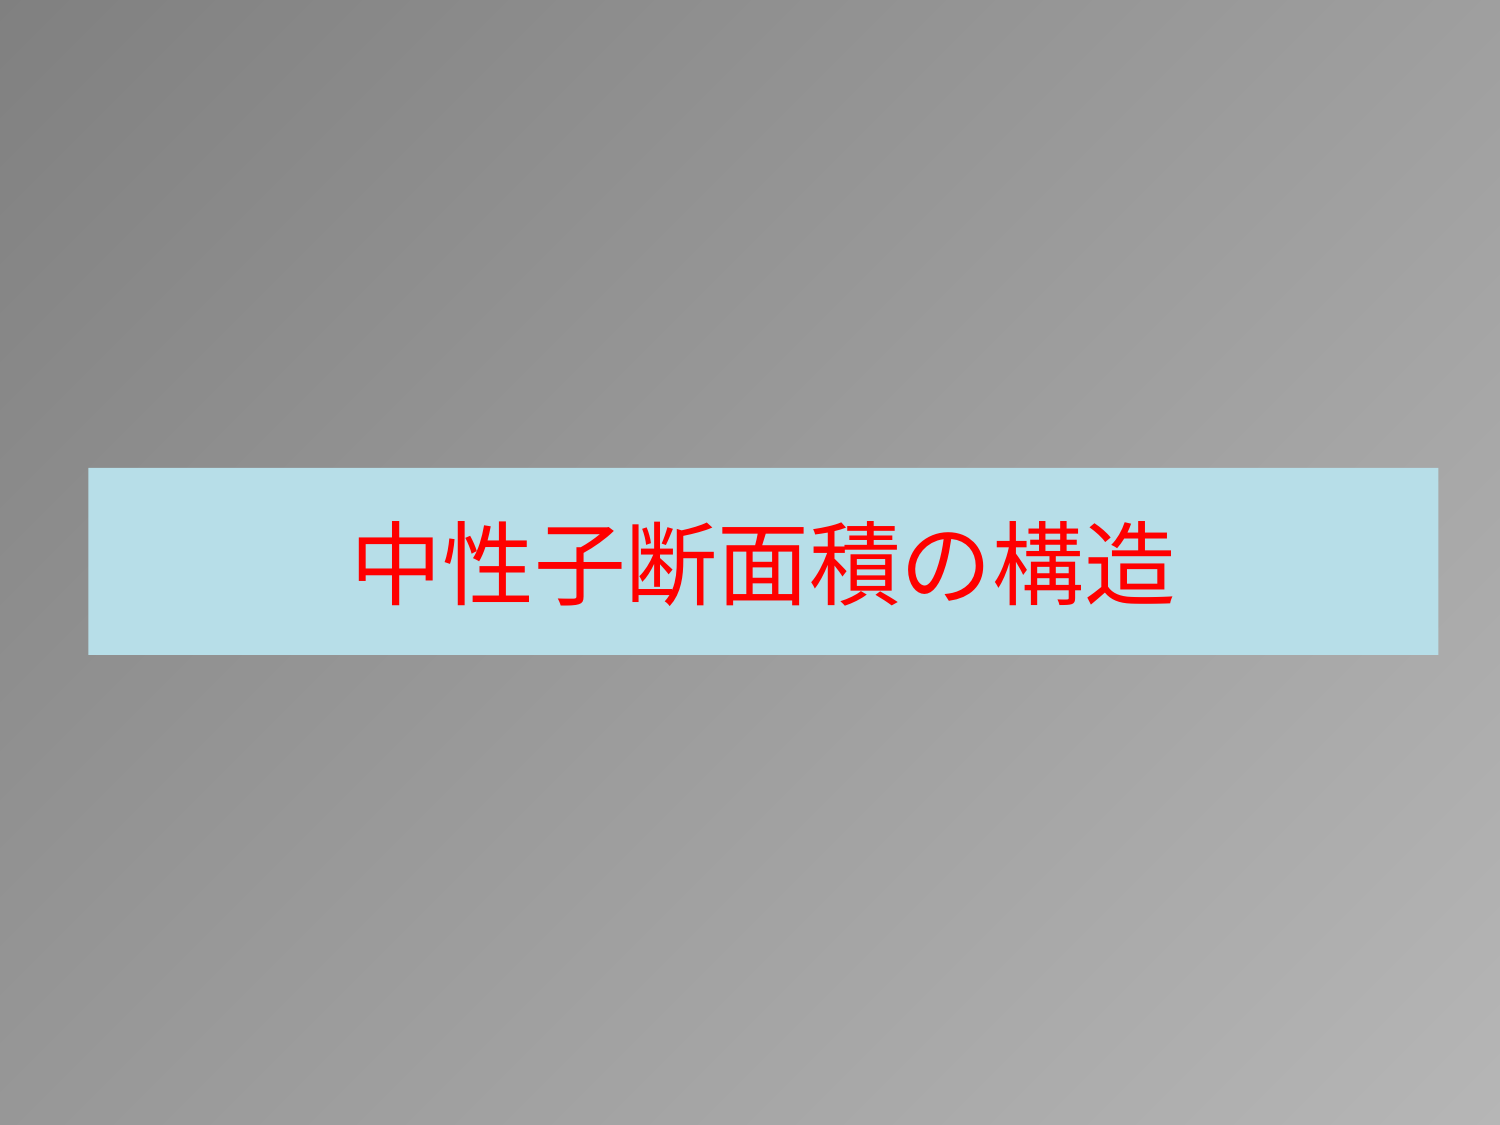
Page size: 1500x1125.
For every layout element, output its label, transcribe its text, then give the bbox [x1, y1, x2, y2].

text_box 中性子断面積の構造 [88, 467, 1439, 655]
text_box [0, 0, 1500, 1125]
